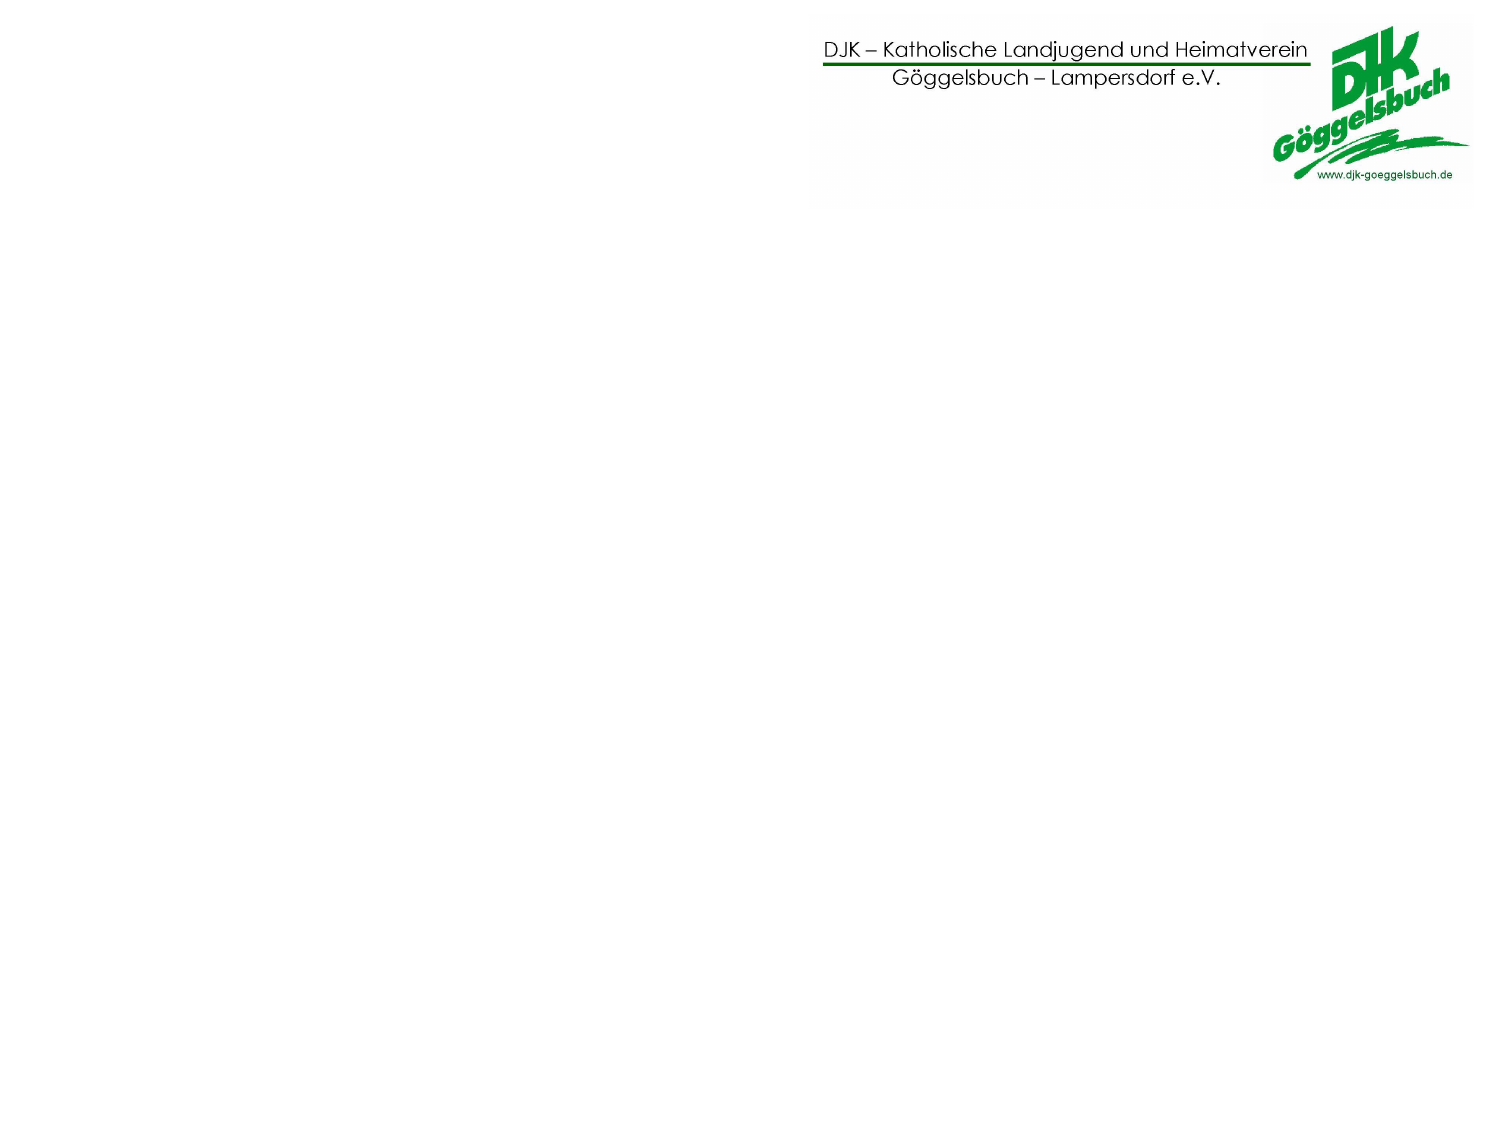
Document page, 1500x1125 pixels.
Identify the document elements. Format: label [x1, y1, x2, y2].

picture [809, 14, 1474, 209]
